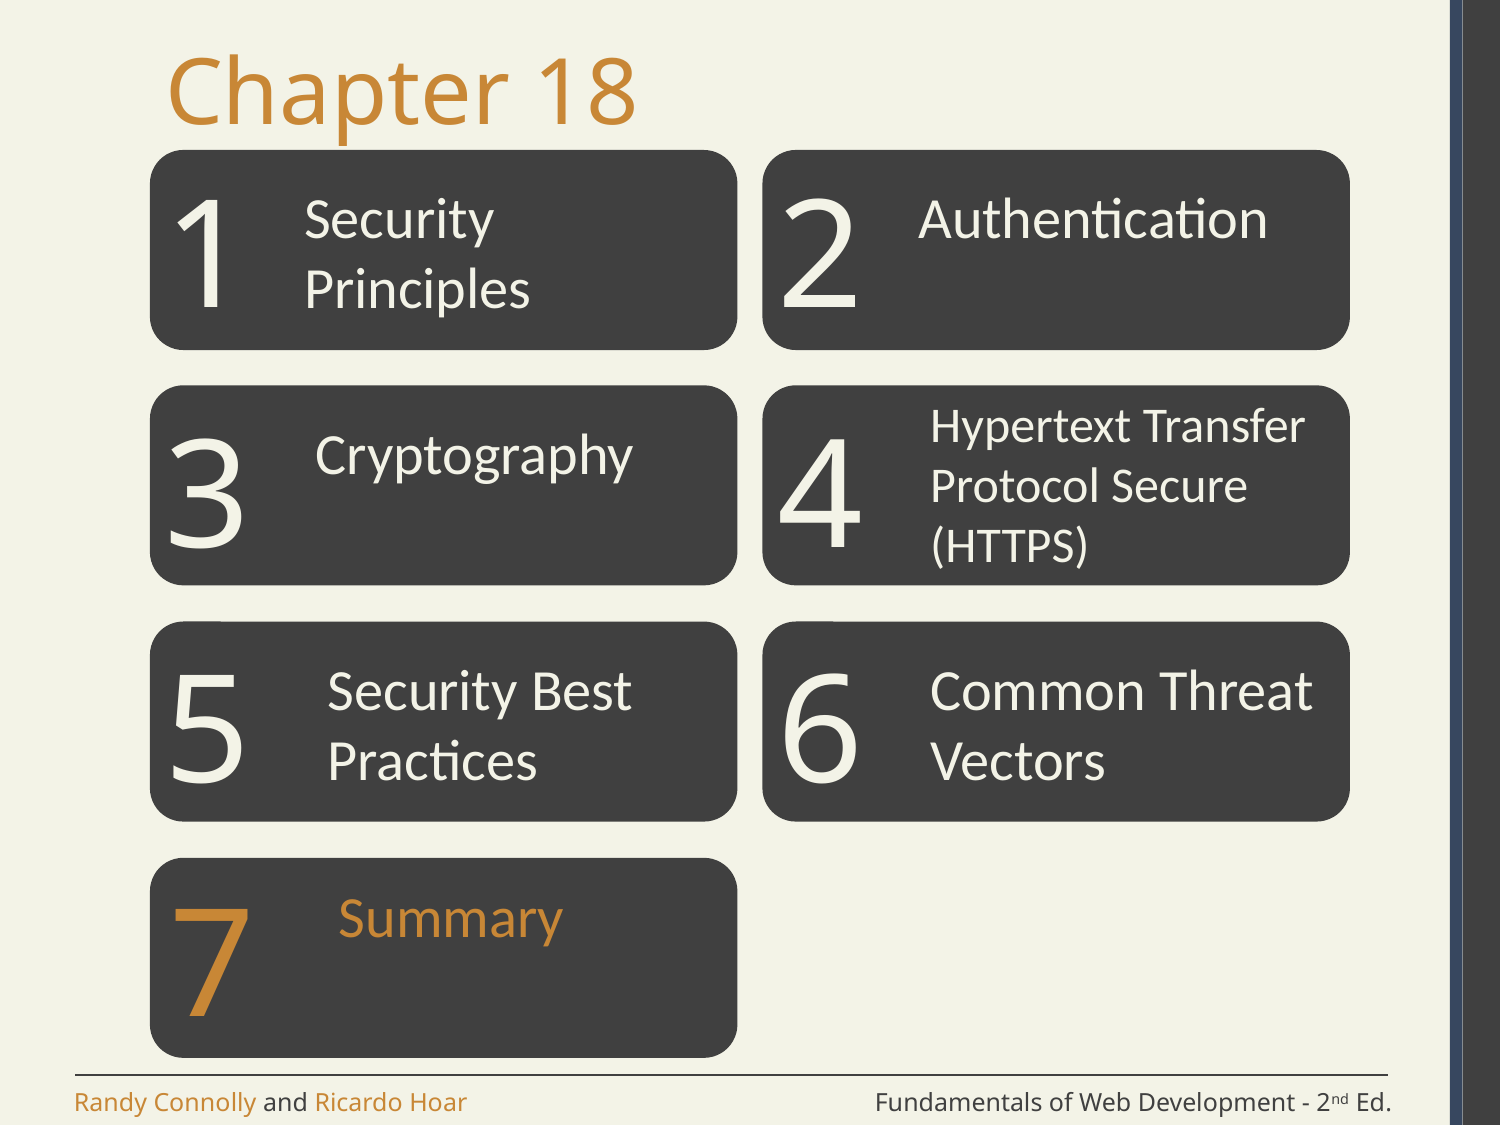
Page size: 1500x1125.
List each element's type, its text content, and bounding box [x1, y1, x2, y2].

text_box 7 [154, 859, 268, 1055]
text_box [161, 147, 740, 353]
text_box 2 [762, 149, 875, 345]
text_box 3 [150, 390, 263, 586]
text_box Cryptography [301, 408, 715, 494]
text_box Security Principles [289, 172, 703, 328]
text_box Hypertext Transfer Protocol Secure (HTTPS) [915, 385, 1329, 580]
text_box [165, 619, 740, 824]
text_box Summary [324, 872, 738, 957]
text_box 1 [150, 149, 263, 345]
text_box 5 [150, 624, 263, 820]
text_box [774, 147, 1353, 353]
text_box 6 [762, 624, 875, 820]
text_box Common Threat Vectors [915, 645, 1329, 800]
text_box [775, 383, 1353, 588]
text_box [778, 619, 1353, 824]
text_box [147, 871, 154, 1045]
text_box [165, 855, 740, 1060]
text_box Security Best Practices [312, 645, 727, 800]
text_box 4 [762, 390, 875, 586]
title Chapter 18 [150, 24, 1450, 200]
text_box Authentication [903, 172, 1317, 258]
text_box [162, 383, 740, 588]
